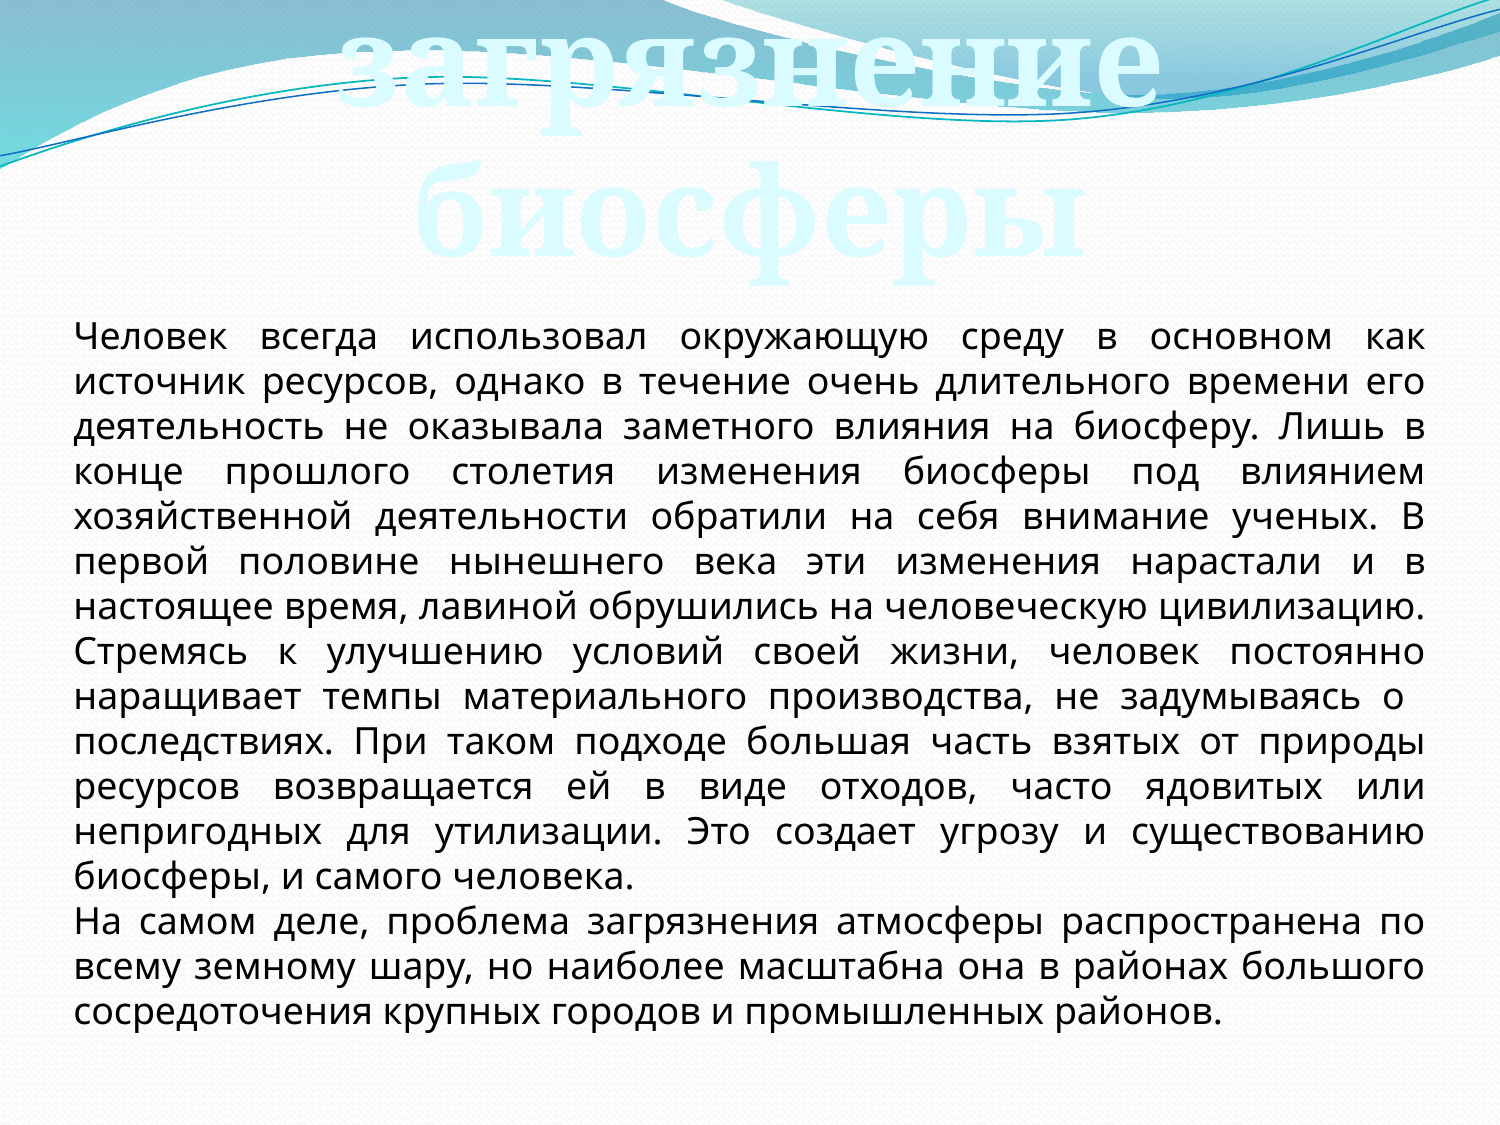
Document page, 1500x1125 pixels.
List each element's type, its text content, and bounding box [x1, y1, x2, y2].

title Химическое загрязнение биосферы [0, 93, 1500, 282]
text_box Человек всегда использовал окружающую среду в основном как источник ресурсов, однако в течение очень длительного времени его деятельность не оказывала заметного влияния на биосферу. Лишь в конце прошлого столетия изменения биосферы под влиянием хозяйственной деятельности обратили на себя внимание ученых. В первой половине нынешнего века эти изменения нарастали и в настоящее время, лавиной обрушились на человеческую цивилизацию. Стремясь к улучшению условий своей жизни, человек постоянно наращивает темпы материального производства, не задумываясь о последствиях. При таком подходе большая часть взятых от природы ресурсов возвращается ей в виде отходов, часто ядовитых или непригодных для утилизации. Это создает угрозу и существованию биосферы, и самого человека. На самом деле, проблема загрязнения атмосферы распространена по всему земному шару, но наиболее масштабна она в районах большого сосредоточения крупных городов и промышленных районов. [58, 304, 1442, 1040]
